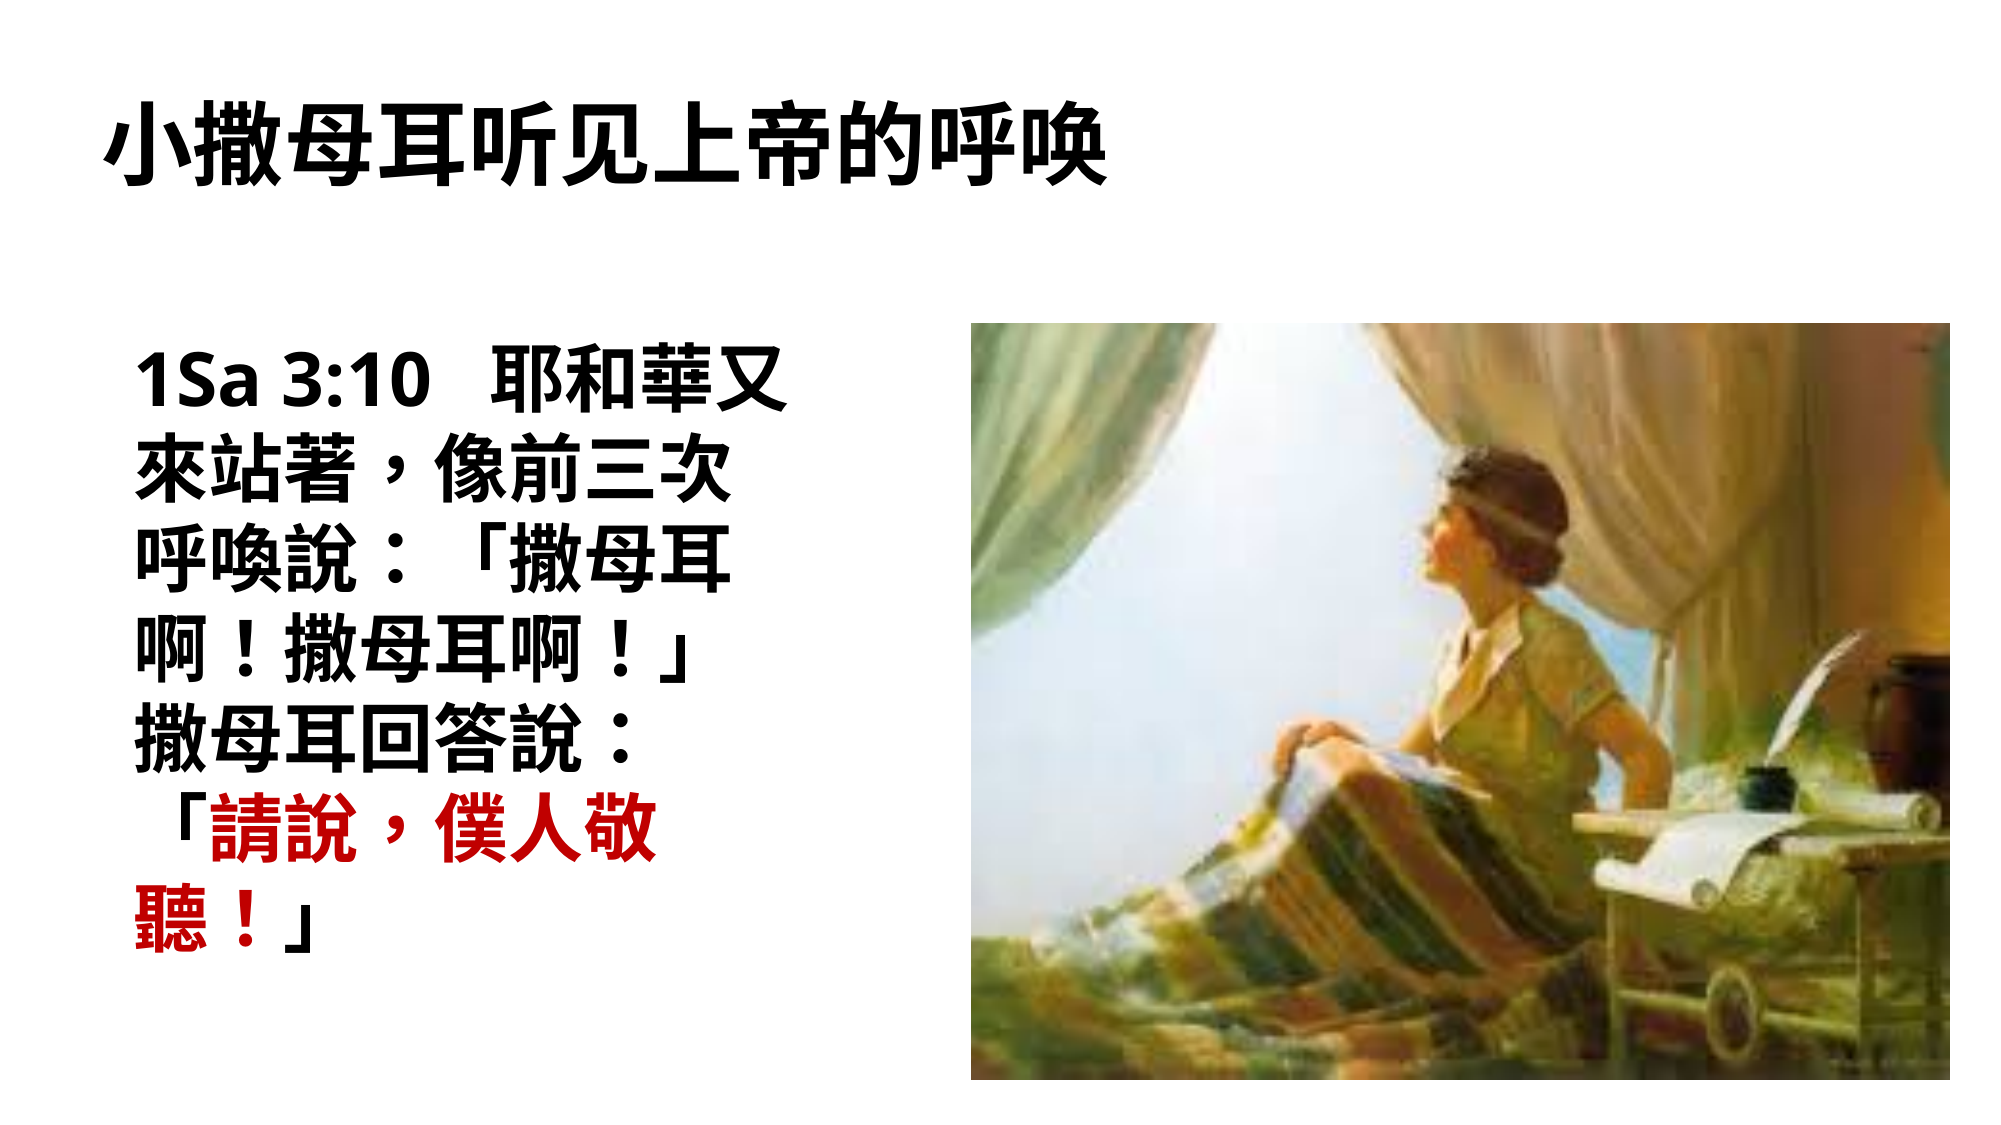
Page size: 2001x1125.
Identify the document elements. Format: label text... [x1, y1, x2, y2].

title 小撒母耳听见上帝的呼唤 [86, 40, 1812, 258]
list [970, 323, 1950, 1080]
text_box 1Sa 3:10 耶和華又來站著，像前三次呼喚說：「撒母耳啊！撒母耳啊！」撒母耳回答說：「請說，僕人敬聽！」 [118, 323, 814, 1014]
